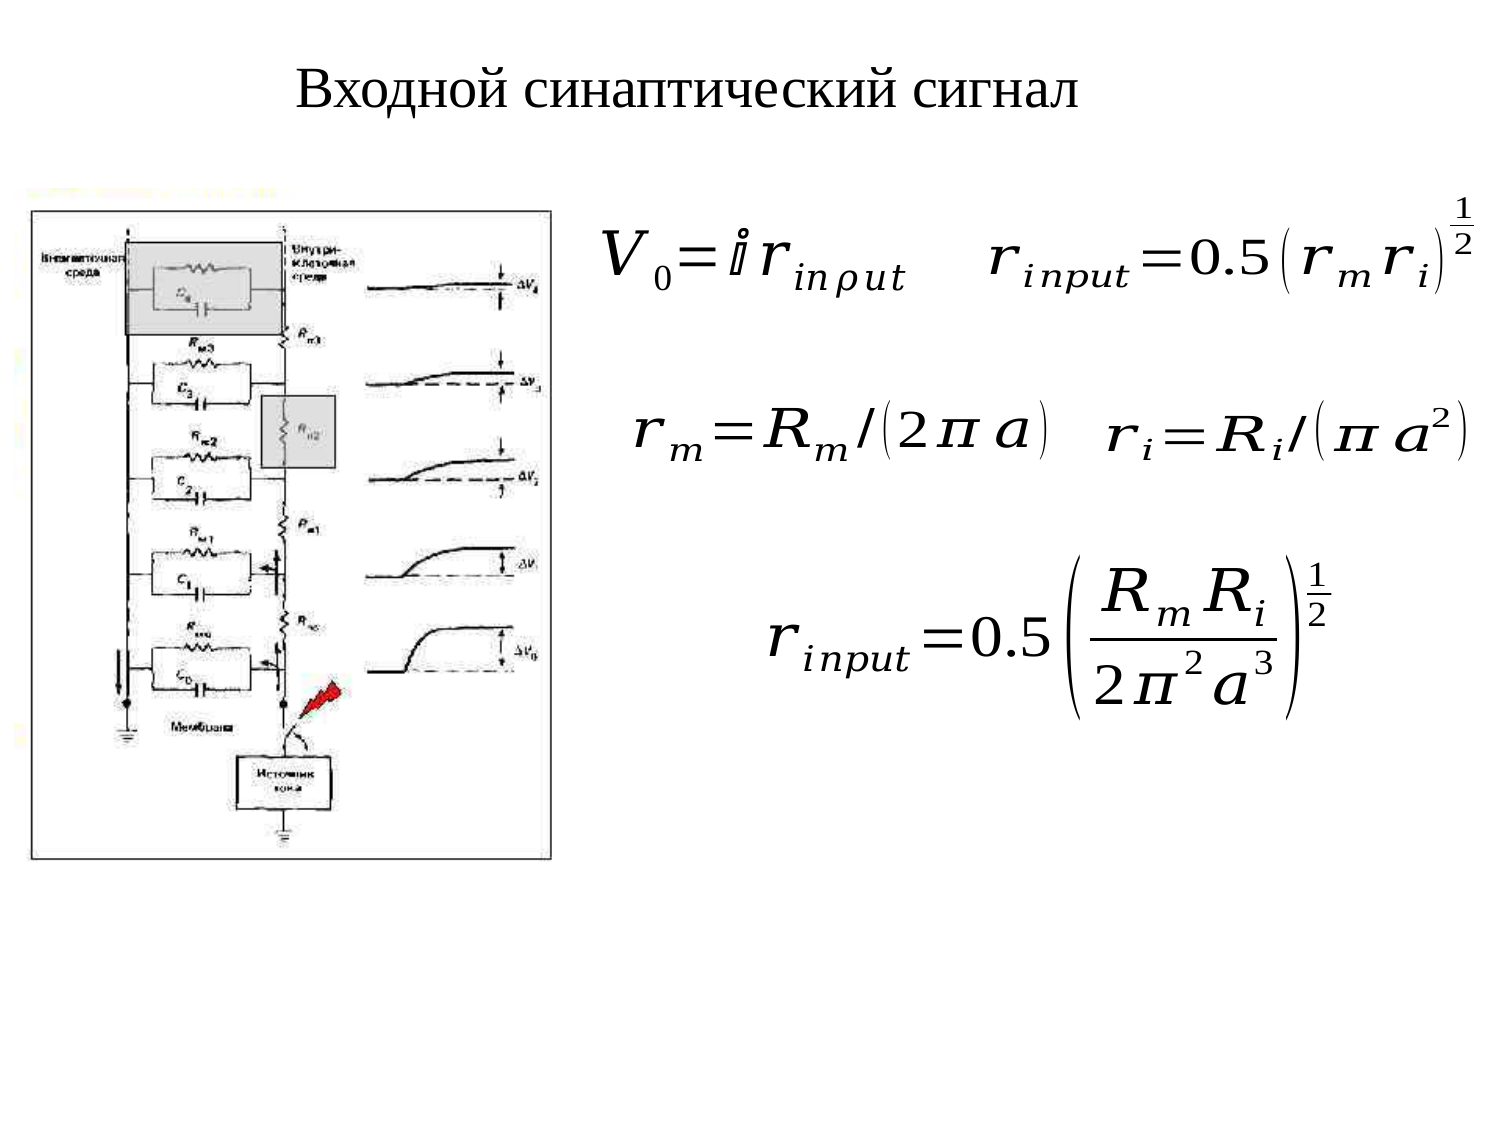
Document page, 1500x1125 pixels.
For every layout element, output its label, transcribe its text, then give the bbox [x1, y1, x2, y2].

text_box Входной синаптический сигнал [280, 41, 1500, 127]
picture [14, 188, 577, 918]
